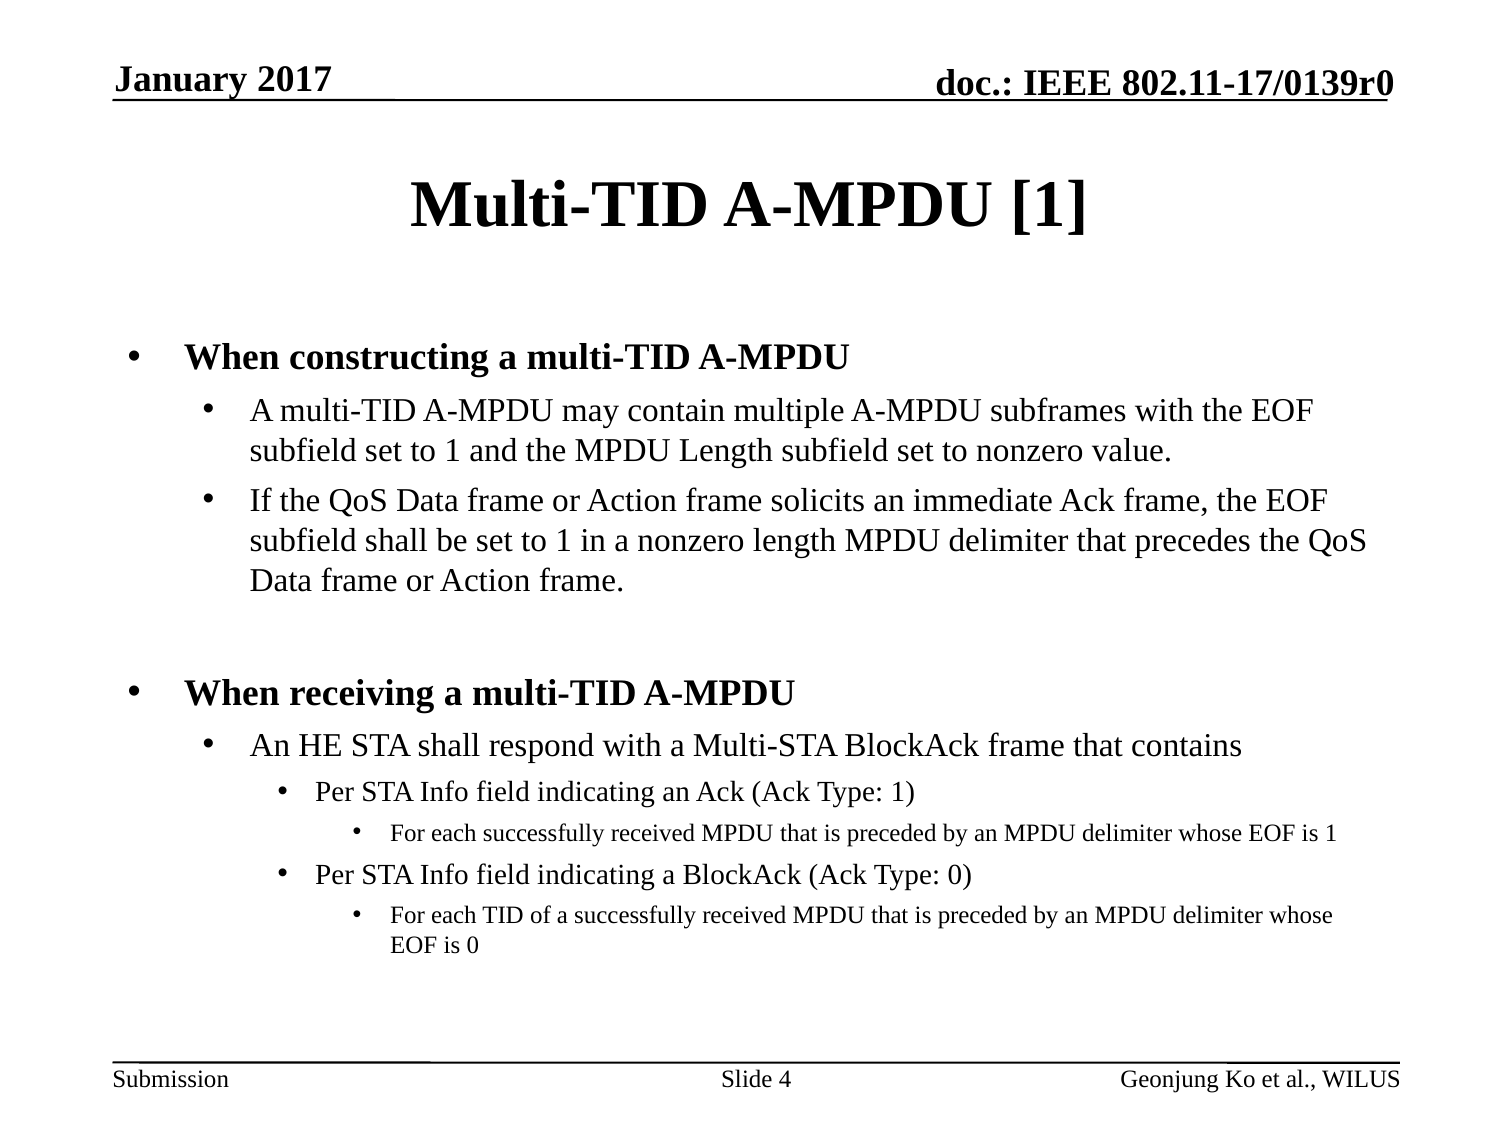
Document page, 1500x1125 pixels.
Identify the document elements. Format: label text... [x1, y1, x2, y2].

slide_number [114, 54, 423, 100]
list When constructing a multi-TID A-MPDU A multi-TID A-MPDU may contain multiple A-MPDU subframes with the EOF subfield set to 1 and the MPDU Length subfield set to nonzero value. If the QoS Data frame or Action frame solicits an immediate Ack frame, the EOF subfield shall be set to 1 in a nonzero length MPDU delimiter that precedes the QoS Data frame or Action frame. When receiving a multi-TID A-MPDU An HE STA shall respond with a Multi-STA BlockAck frame that contains Per STA Info field indicating an Ack (Ack Type: 1) For each successfully received MPDU that is preceded by an MPDU delimiter whose EOF is 1 Per STA Info field indicating a BlockAck (Ack Type: 0) For each TID of a successfully received MPDU that is preceded by an MPDU delimiter whose EOF is 0 [112, 324, 1388, 1000]
slide_number Slide 4 [712, 1061, 800, 1123]
footer Geonjung Ko et al., WILUS [878, 1061, 1402, 1093]
title Multi-TID A-MPDU [1] [112, 112, 1388, 288]
